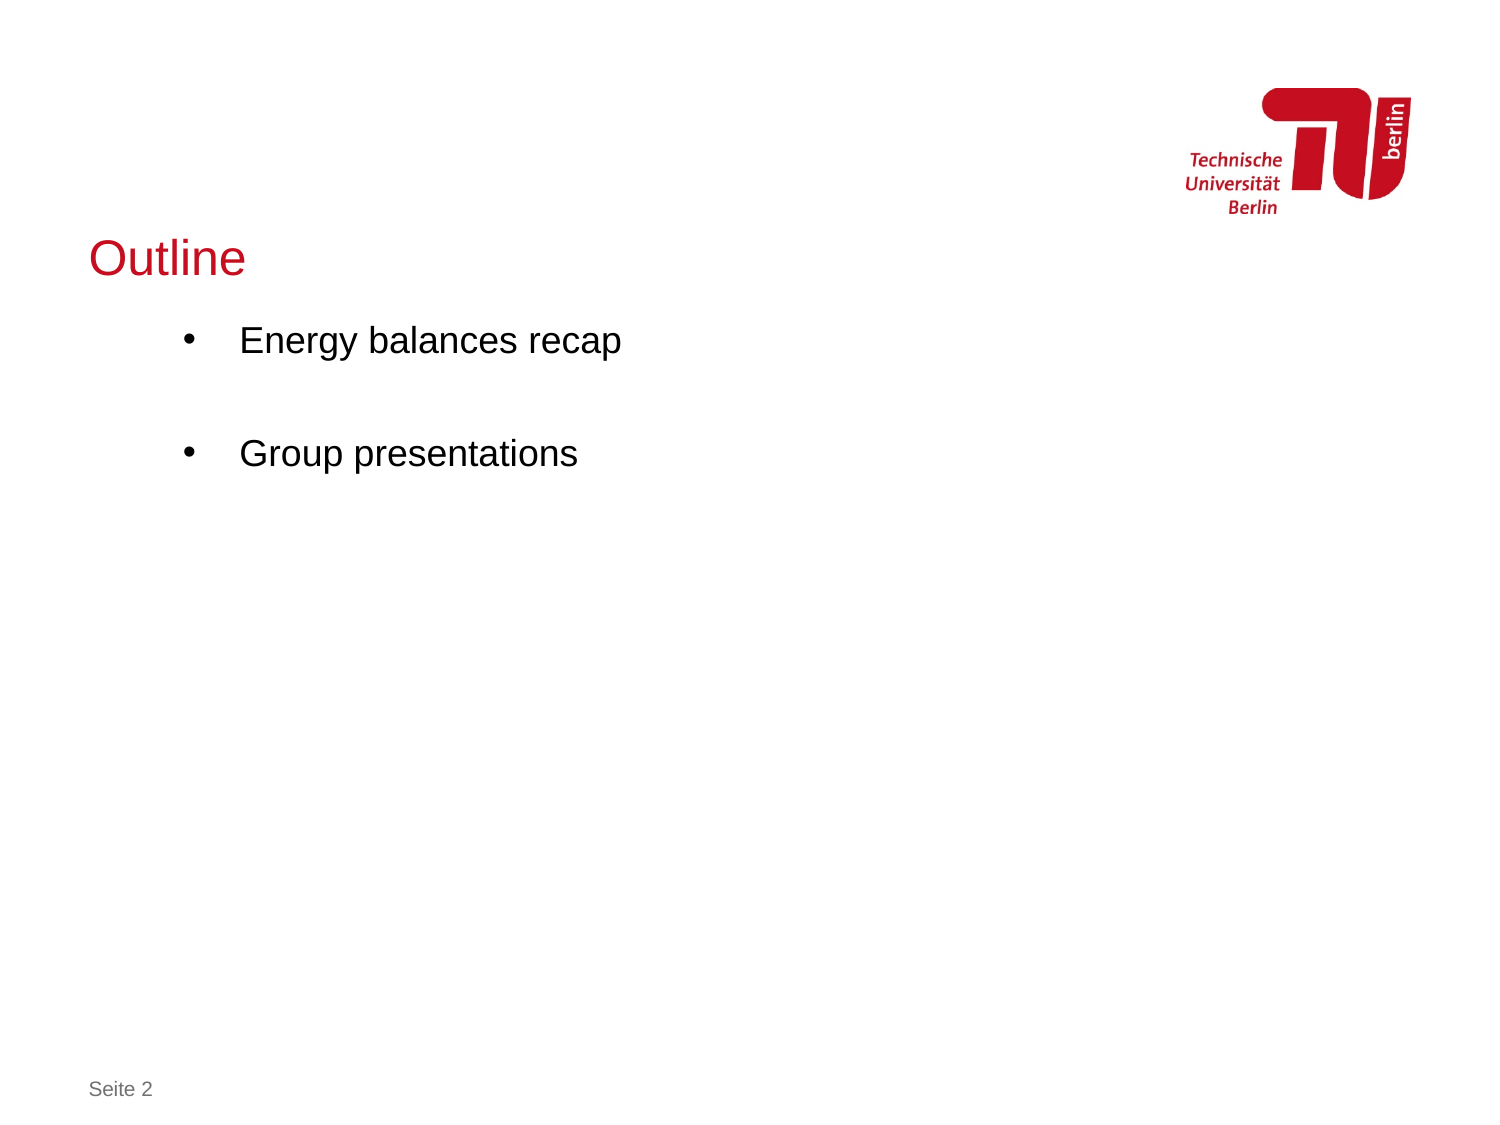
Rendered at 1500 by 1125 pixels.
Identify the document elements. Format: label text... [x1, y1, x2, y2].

list Energy balances recap Group presentations [183, 315, 1294, 983]
picture [1186, 88, 1411, 214]
title Outline [88, 226, 1411, 286]
slide_number Seite 2 [88, 1075, 1176, 1101]
